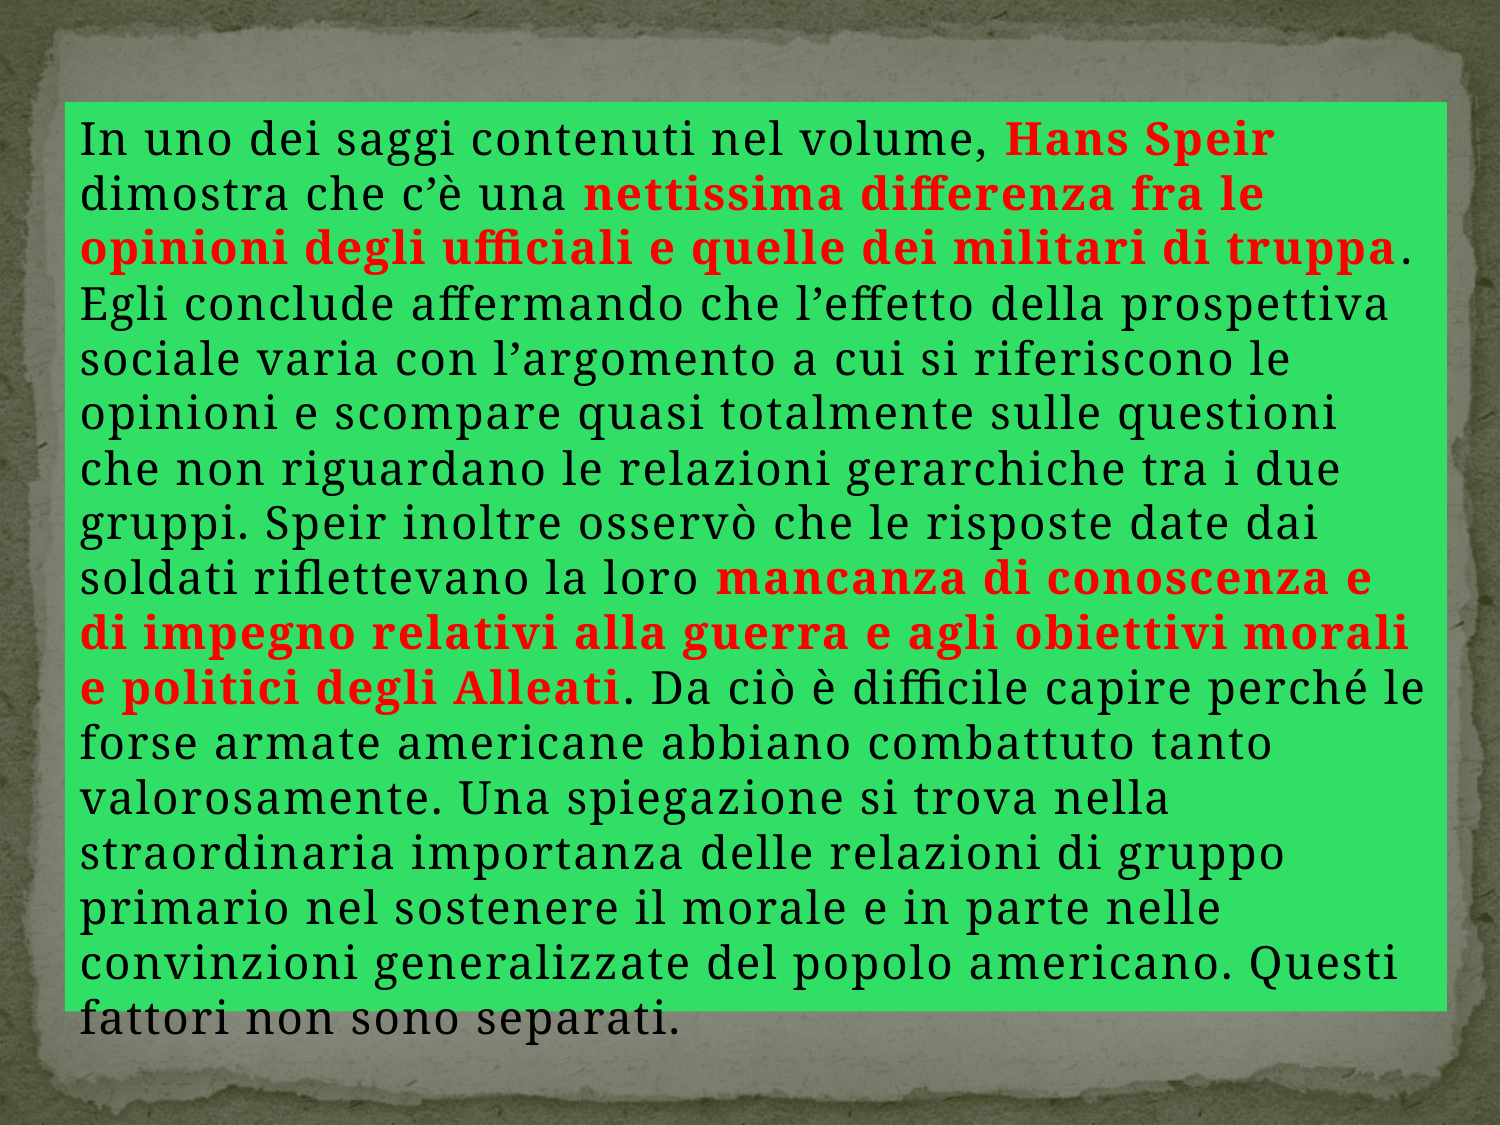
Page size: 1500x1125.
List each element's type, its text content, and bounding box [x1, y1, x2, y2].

subtitle In uno dei saggi contenuti nel volume, Hans Speir dimostra che c’è una nettissima differenza fra le opinioni degli ufficiali e quelle dei militari di truppa. Egli conclude affermando che l’effetto della prospettiva sociale varia con l’argomento a cui si riferiscono le opinioni e scompare quasi totalmente sulle questioni che non riguardano le relazioni gerarchiche tra i due gruppi. Speir inoltre osservò che le risposte date dai soldati riflettevano la loro mancanza di conoscenza e di impegno relativi alla guerra e agli obiettivi morali e politici degli Alleati. Da ciò è difficile capire perché le forse armate americane abbiano combattuto tanto valorosamente. Una spiegazione si trova nella straordinaria importanza delle relazioni di gruppo primario nel sostenere il morale e in parte nelle convinzioni generalizzate del popolo americano. Questi fattori non sono separati. [64, 101, 1447, 1012]
